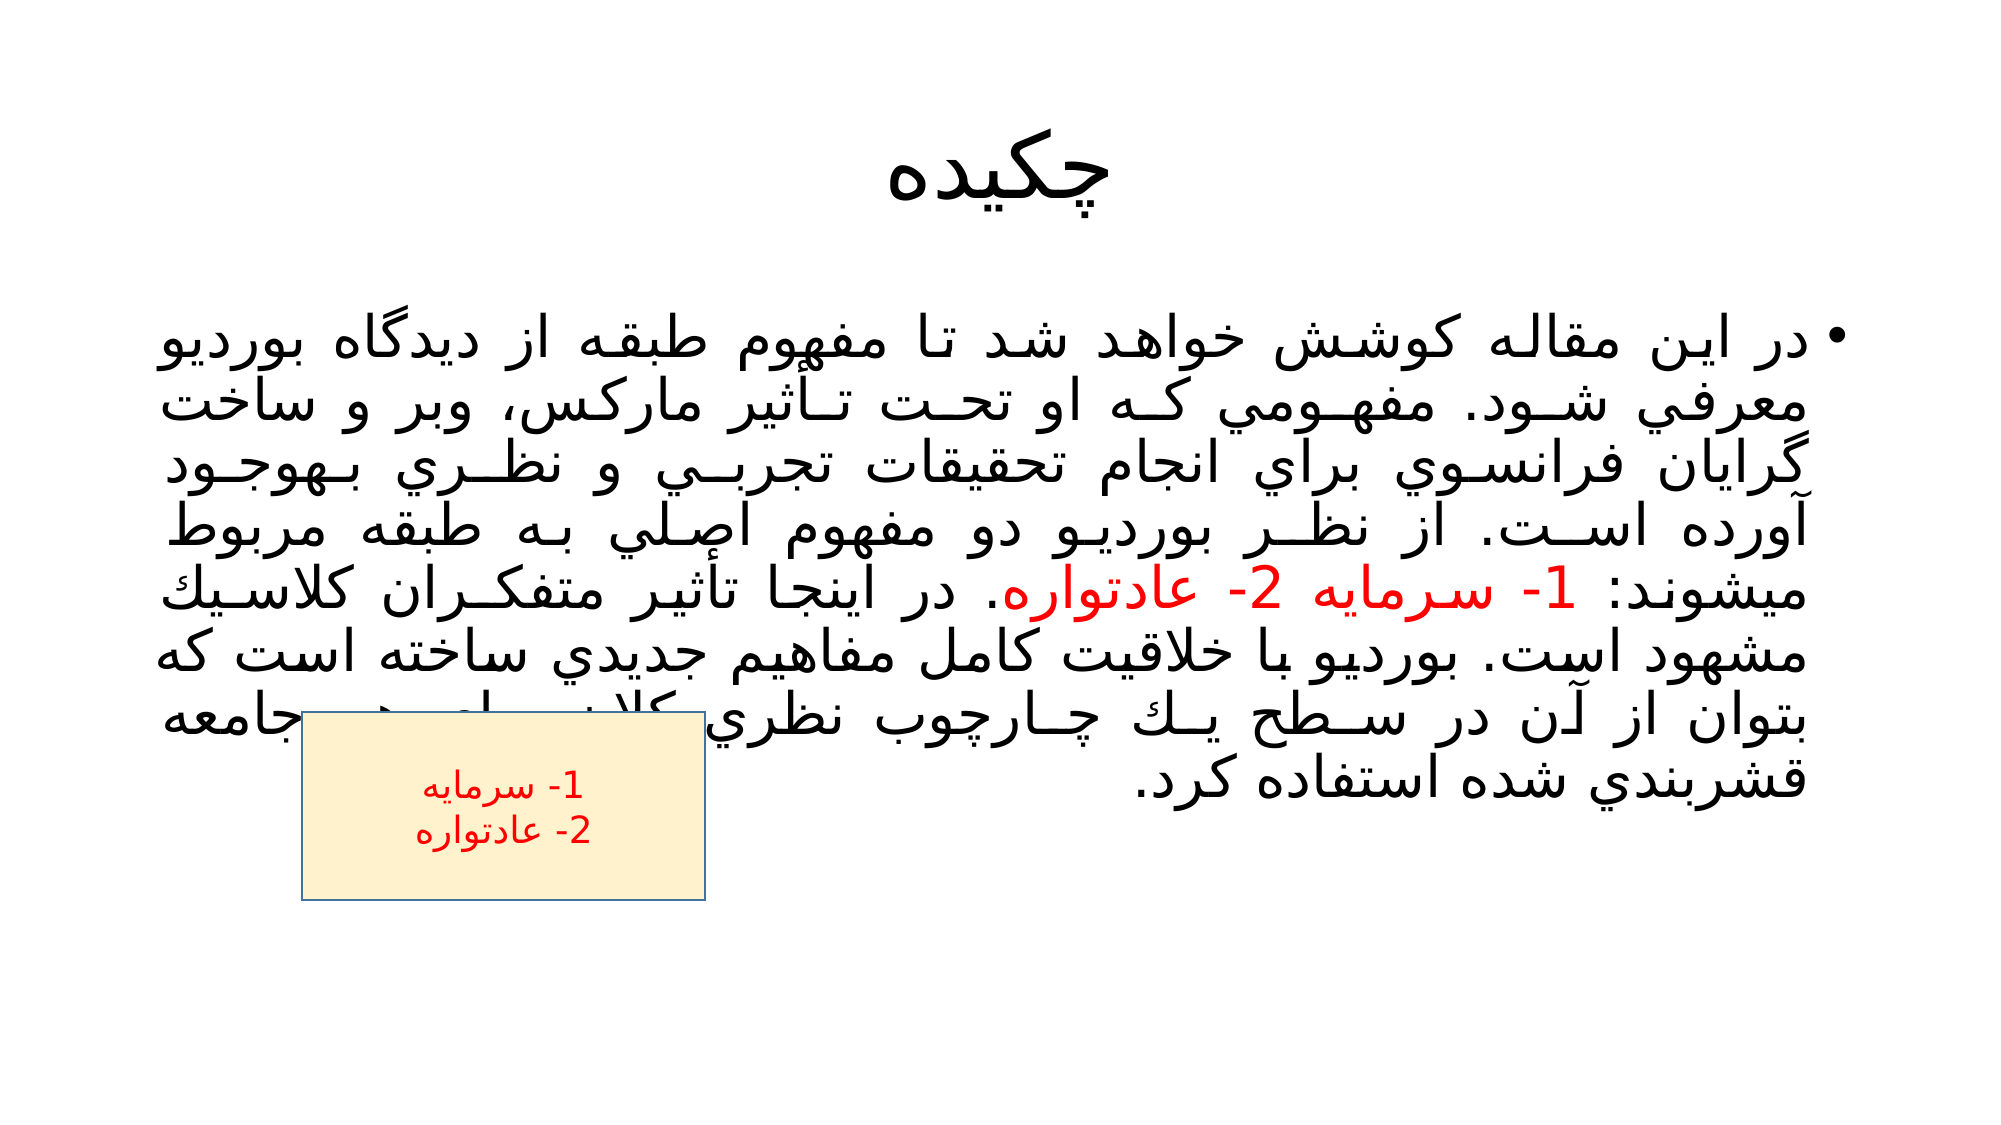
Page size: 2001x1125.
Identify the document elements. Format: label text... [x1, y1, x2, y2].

list در اين مقاله كوشش خواهد شد تا مفهوم طبقه از ديدگاه بورديو معرفي شـود. مفهـومي كـه او تحـت تـأثير ماركس، وبر و ساخت گرايان فرانسوي براي انجام تحقيقات تجربـي و نظـري بـهوجـود آورده اسـت. از نظـر بورديو دو مفهوم اصلي به طبقه مربوط ميشوند: 1- سرمايه 2- عادتواره. در اينجا تأثير متفكـران كلاسـيك مشهود است. بورديو با خلاقيت كامل مفاهيم جديدي ساخته است كه بتوان از آن در سـطح يـك چـارچوب نظري كلان براي هر جامعه قشربندي شده استفاده كرد. [137, 299, 1863, 1014]
text_box 1- سرمایه 2- عادتواره [301, 711, 706, 901]
title چکیده [137, 59, 1863, 278]
